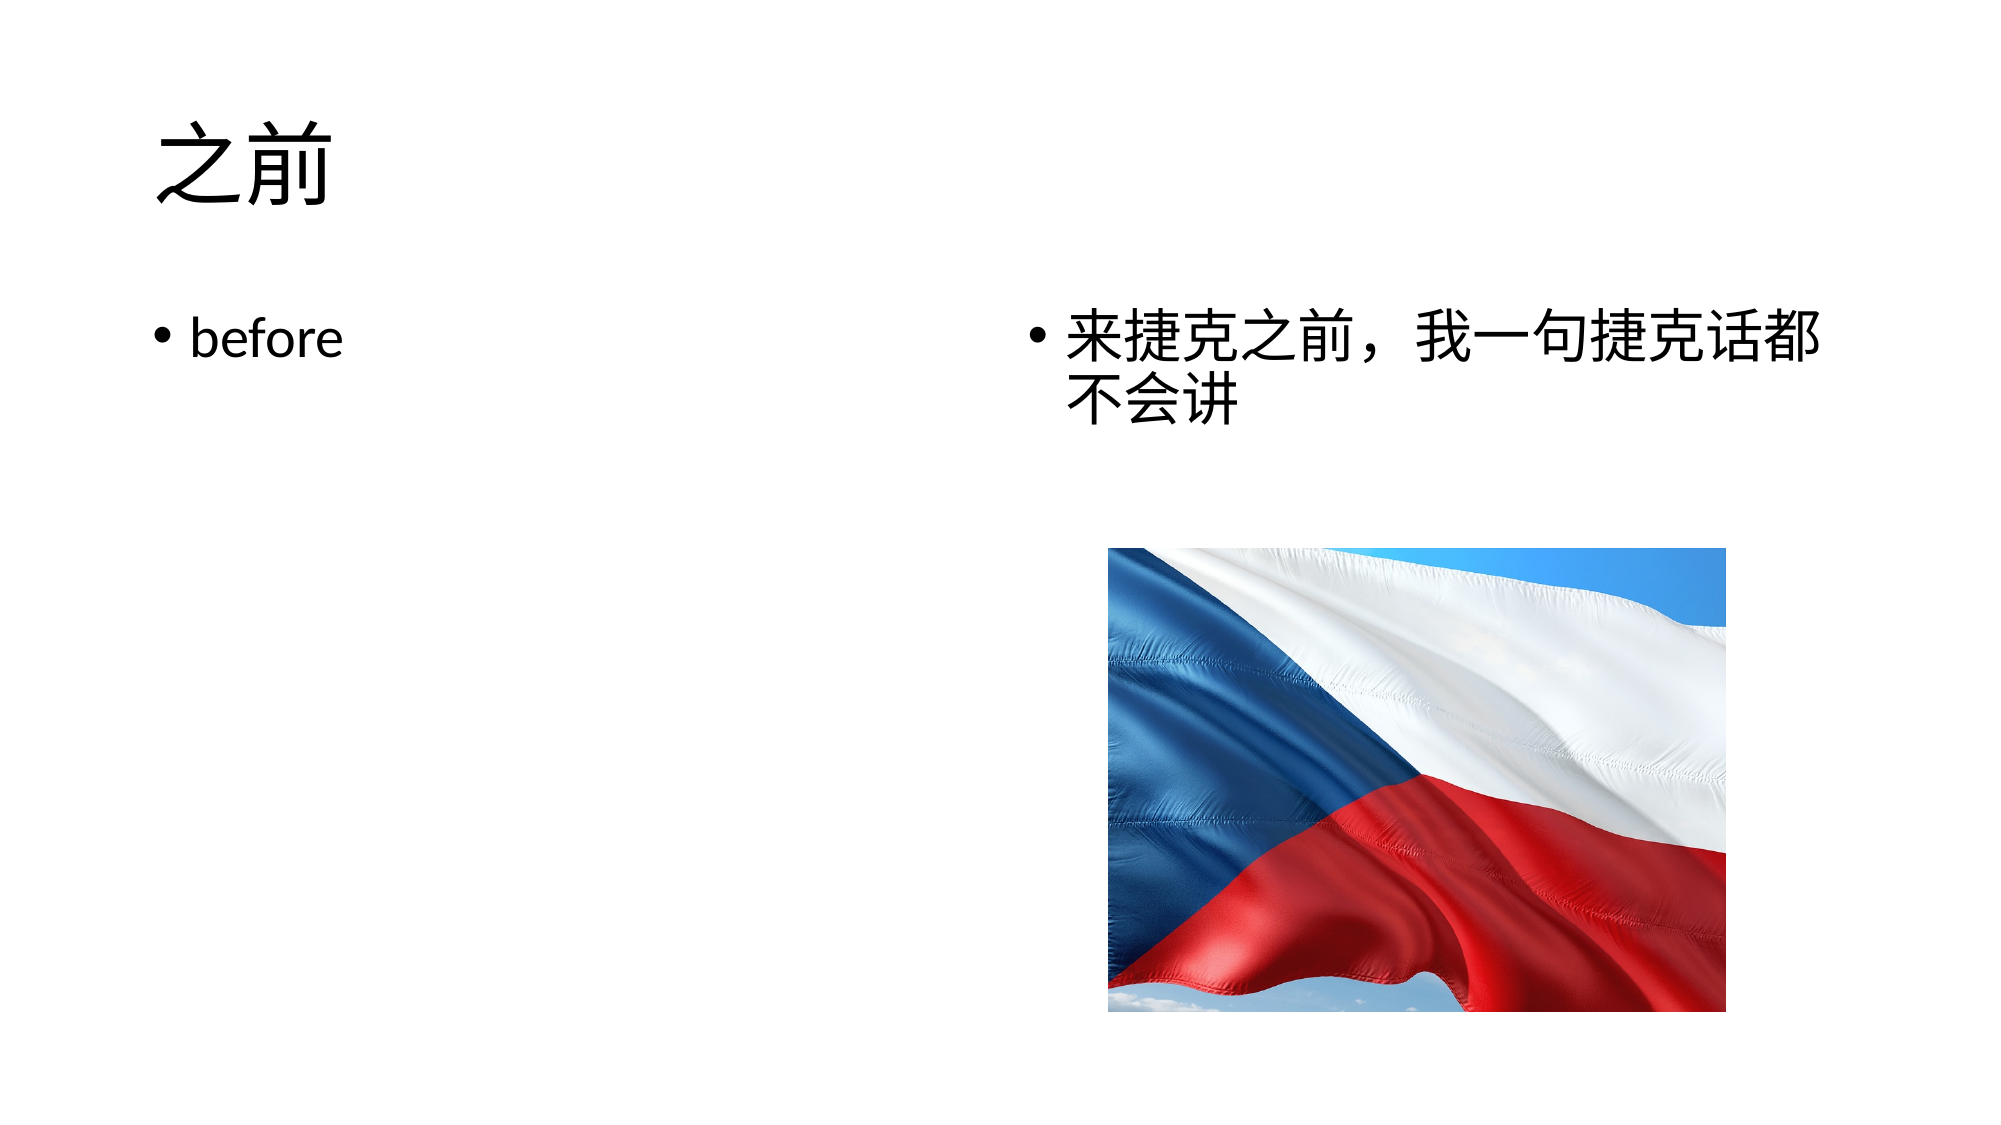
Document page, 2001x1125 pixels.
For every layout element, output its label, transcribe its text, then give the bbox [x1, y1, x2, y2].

picture [1108, 548, 1726, 1012]
title 之前 [137, 59, 1863, 278]
list 来捷克之前，我一句捷克话都不会讲 [1012, 299, 1863, 1014]
list before [137, 299, 988, 1014]
